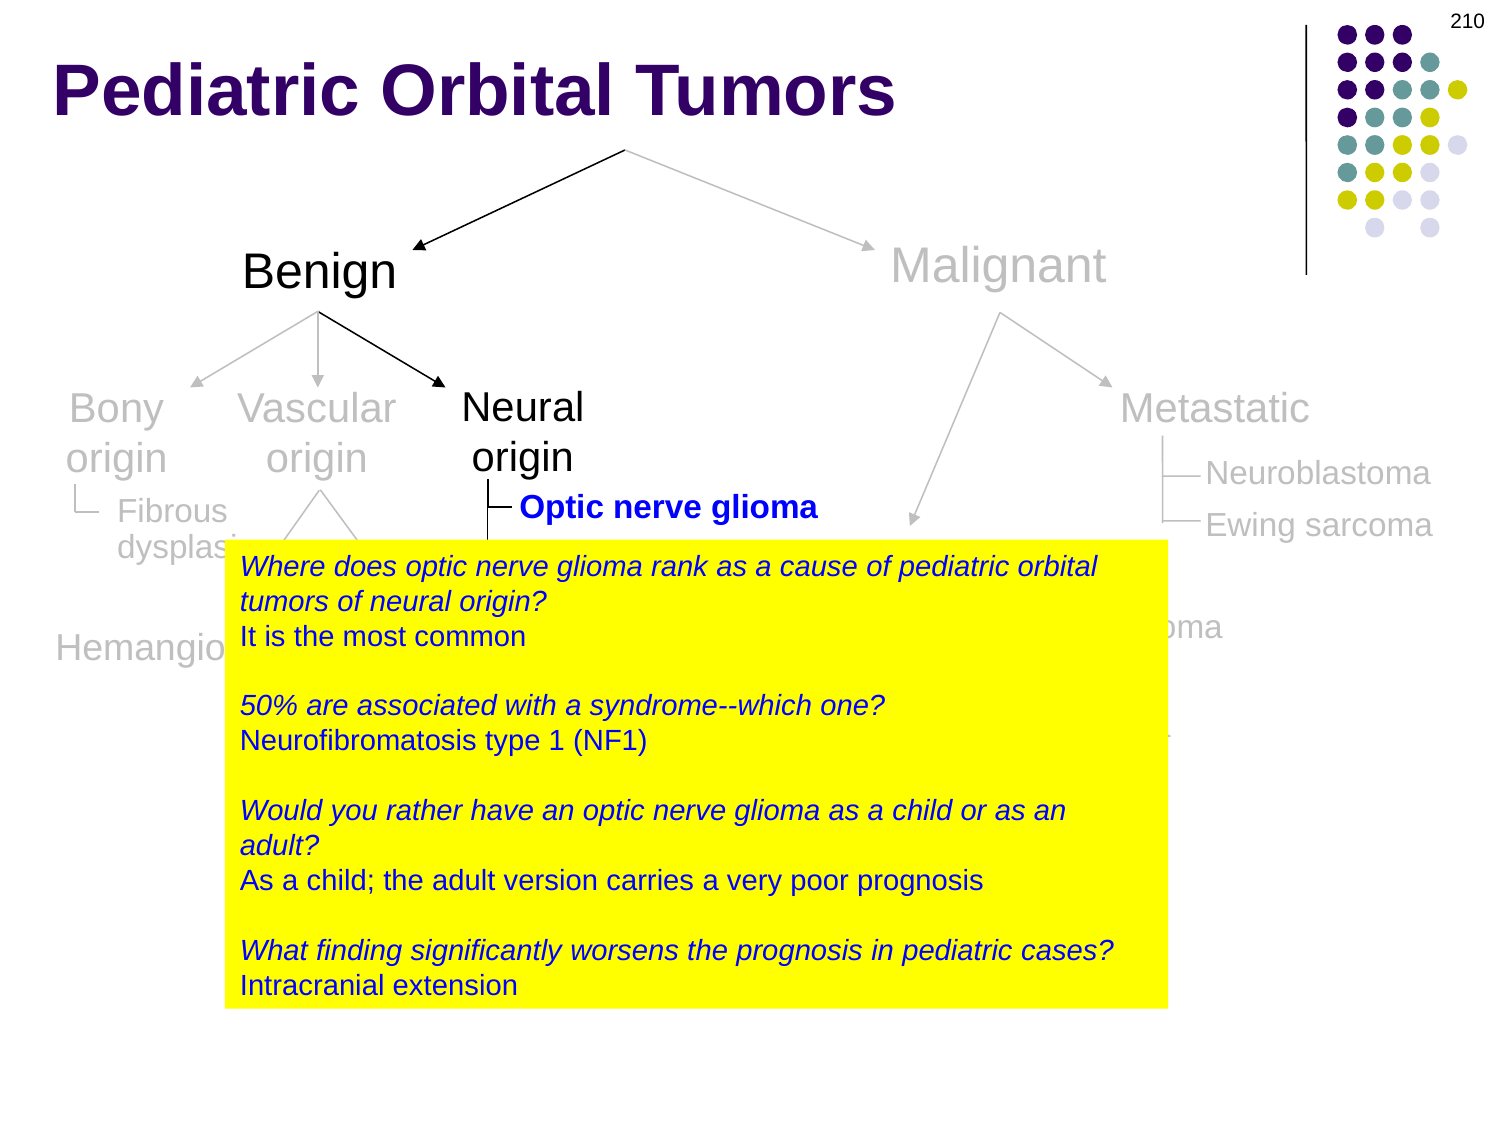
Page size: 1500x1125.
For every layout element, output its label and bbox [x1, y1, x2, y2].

text_box [226, 149, 1122, 307]
title [37, 20, 1350, 138]
slide_number [1149, 0, 1500, 75]
text_box [40, 311, 1449, 1009]
